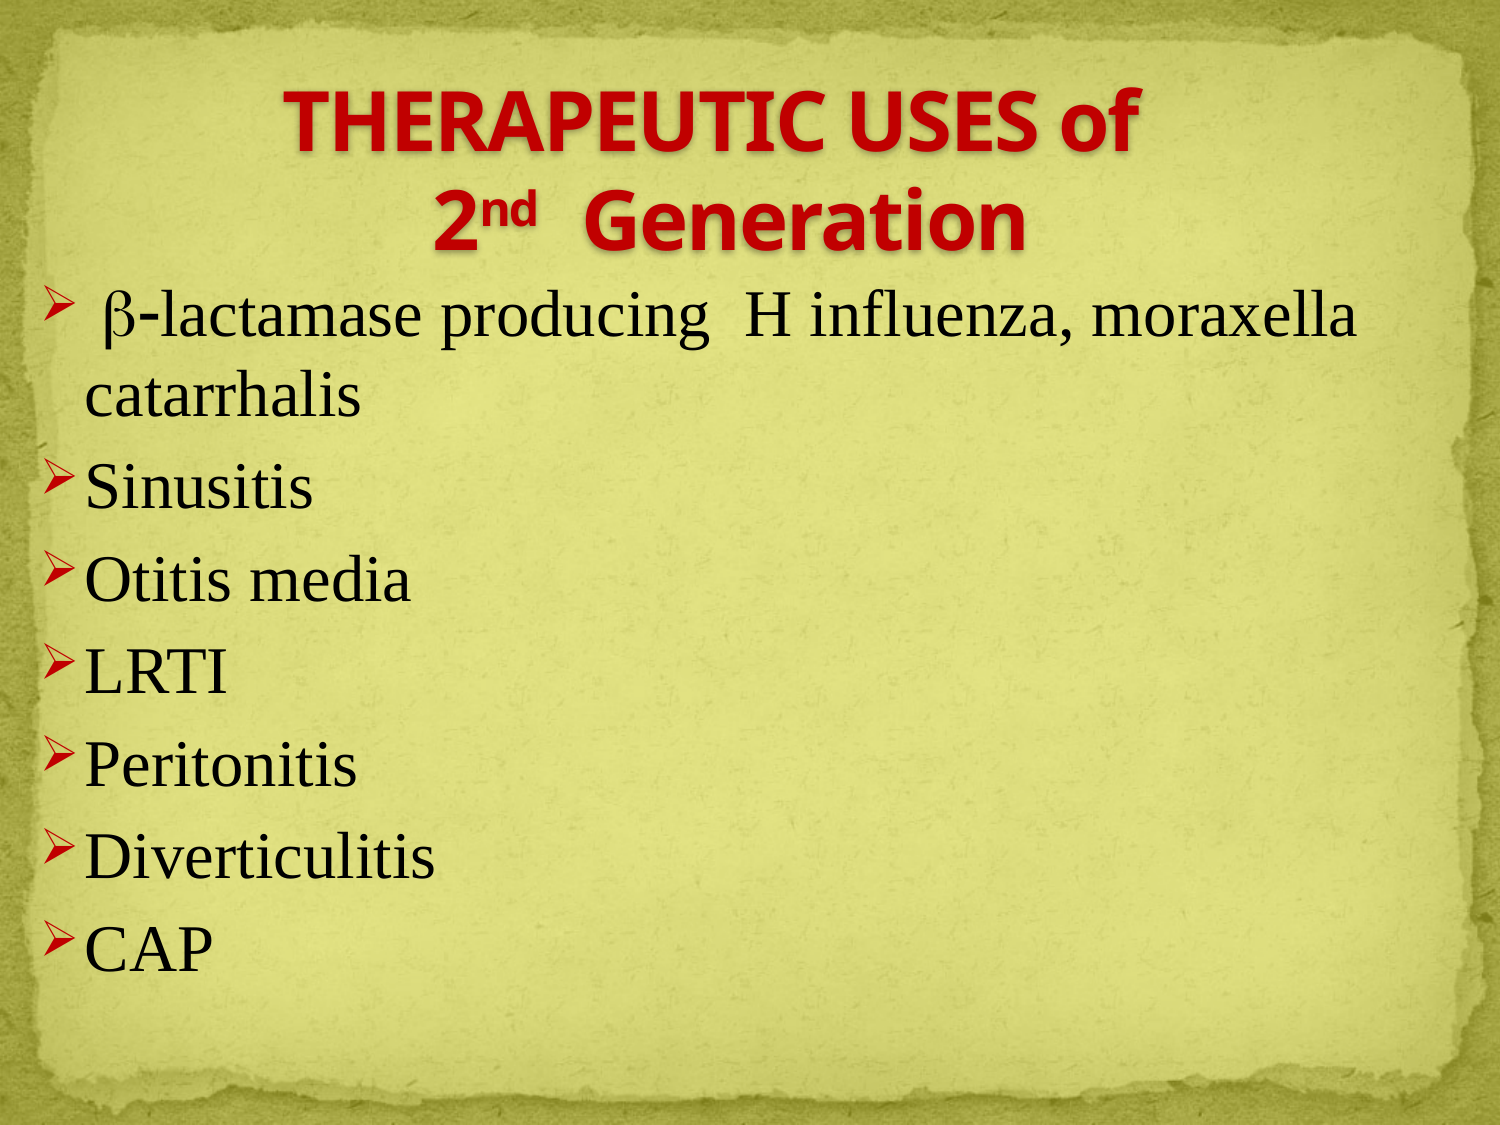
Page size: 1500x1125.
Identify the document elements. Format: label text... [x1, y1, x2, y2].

title THERAPEUTIC USES of 2nd Generation [74, 49, 1388, 262]
list b-lactamase producing H influenza, moraxella catarrhalis Sinusitis Otitis media LRTI Peritonitis Diverticulitis CAP [24, 262, 1500, 1125]
